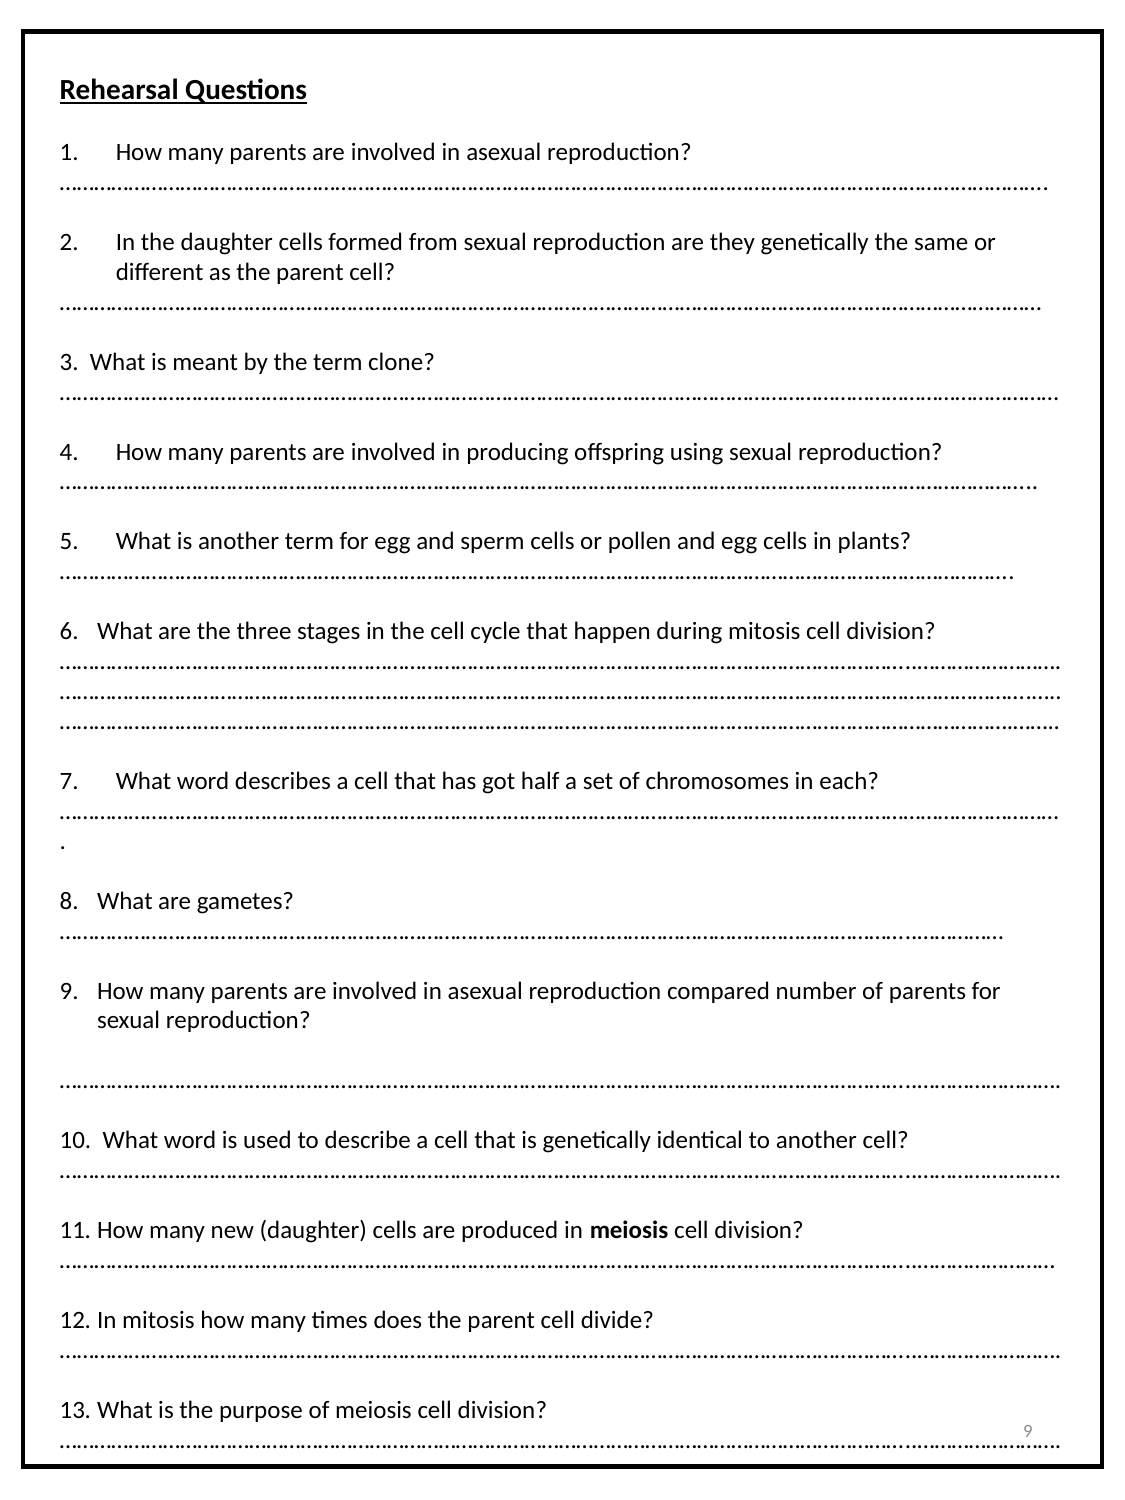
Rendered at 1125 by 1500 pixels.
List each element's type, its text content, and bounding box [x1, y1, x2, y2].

text_box Rehearsal Questions How many parents are involved in asexual reproduction? ………………………………………………………………………………………………………………………………………………………. In the daughter cells formed from sexual reproduction are they genetically the same or different as the parent cell? ……………………………………………………………………………………………………………………………………………………… 3. What is meant by the term clone? ………………………………………………………………………………………………………………………………………………………… How many parents are involved in producing offspring using sexual reproduction? …………………………………………………………………………………………………………………………………………………….. What is another term for egg and sperm cells or pollen and egg cells in plants? …………………………………………………………………………………………………………………………………………………. What are the three stages in the cell cycle that happen during mitosis cell division? …………………………………………………………………………………………………………………………………..……………………. …………………………………………………………………………………………………………………………………………………….….. ………………………………………………………………………………………………………………………………………………….…….. What word describes a cell that has got half a set of chromosomes in each? …………………………………………………………………………………………………………………………………………………………. What are gametes? …………………………………………………………………………………………………………………………………..…………… How many parents are involved in asexual reproduction compared number of parents for sexual reproduction? …………………………………………………………………………………………………………………………………..……………………. 10. What word is used to describe a cell that is genetically identical to another cell? …………………………………………………………………………………………………………………………………..……………………. How many new (daughter) cells are produced in meiosis cell division? …………………………………………………………………………………………………………………………………..…………………… In mitosis how many times does the parent cell divide? …………………………………………………………………………………………………………………………………..……………………. What is the purpose of meiosis cell division? …………………………………………………………………………………………………………………………………..……………………. [44, 63, 1081, 1461]
text_box [22, 30, 1103, 1468]
slide_number 9 [794, 1390, 1048, 1471]
